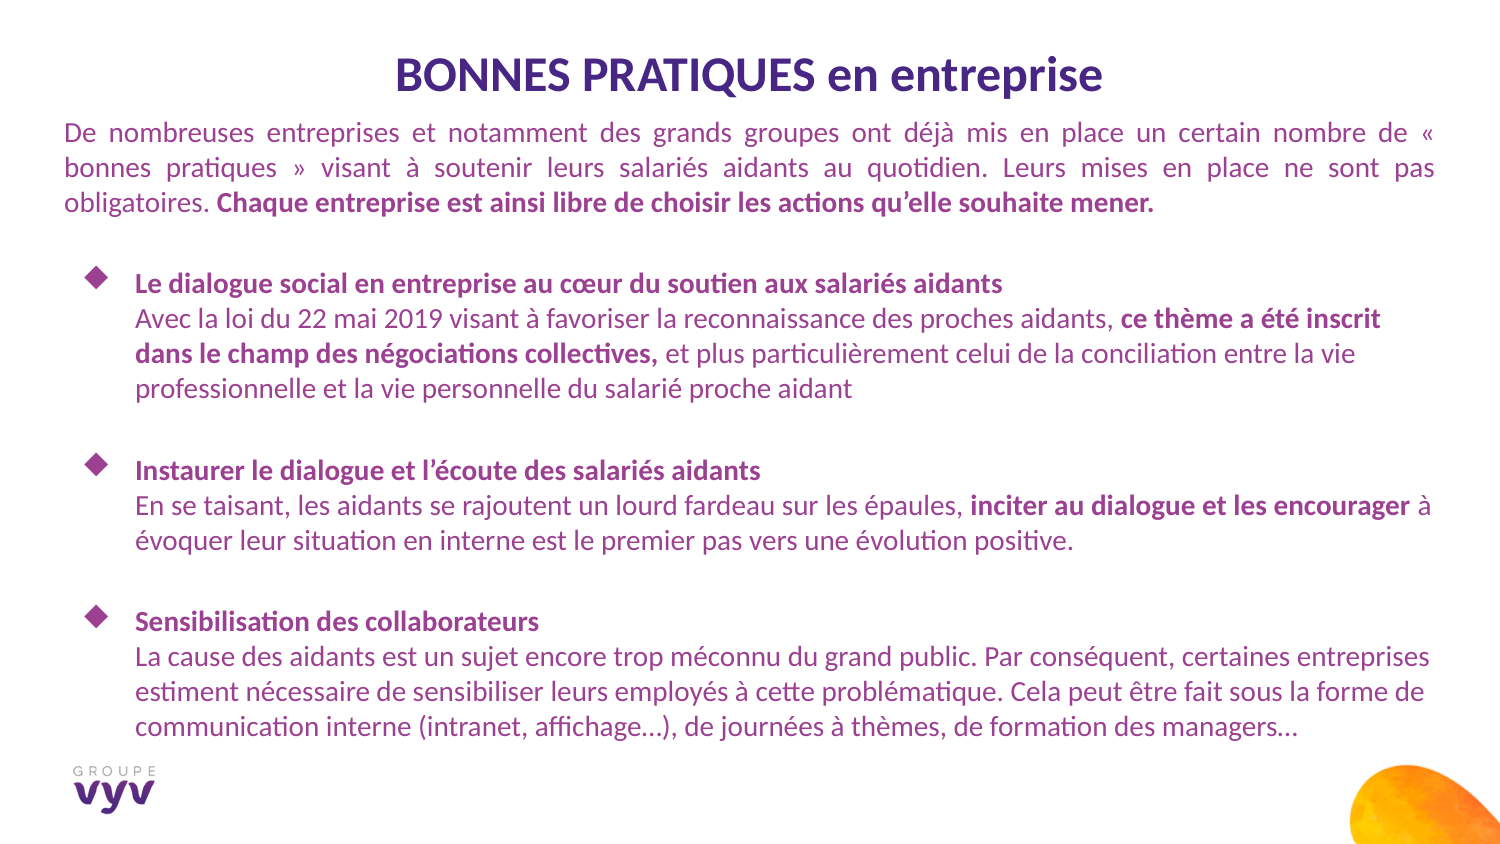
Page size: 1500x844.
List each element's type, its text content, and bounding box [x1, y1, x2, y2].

text_box De nombreuses entreprises et notamment des grands groupes ont déjà mis en place un certain nombre de « bonnes pratiques » visant à soutenir leurs salariés aidants au quotidien. Leurs mises en place ne sont pas obligatoires. Chaque entreprise est ainsi libre de choisir les actions qu’elle souhaite mener. Le dialogue social en entreprise au cœur du soutien aux salariés aidants Avec la loi du 22 mai 2019 visant à favoriser la reconnaissance des proches aidants, ce thème a été inscrit dans le champ des négociations collectives, et plus particulièrement celui de la conciliation entre la vie professionnelle et la vie personnelle du salarié proche aidant Instaurer le dialogue et l’écoute des salariés aidants En se taisant, les aidants se rajoutent un lourd fardeau sur les épaules, inciter au dialogue et les encourager à évoquer leur situation en interne est le premier pas vers une évolution positive. Sensibilisation des collaborateurs La cause des aidants est un sujet encore trop méconnu du grand public. Par conséquent, certaines entreprises estiment nécessaire de sensibiliser leurs employés à cette problématique. Cela peut être fait sous la forme de communication interne (intranet, affichage…), de journées à thèmes, de formation des managers… [64, 113, 1436, 799]
picture [60, 749, 169, 822]
picture [1347, 762, 1500, 844]
text_box BONNES PRATIQUES en entreprise [76, 52, 1424, 114]
